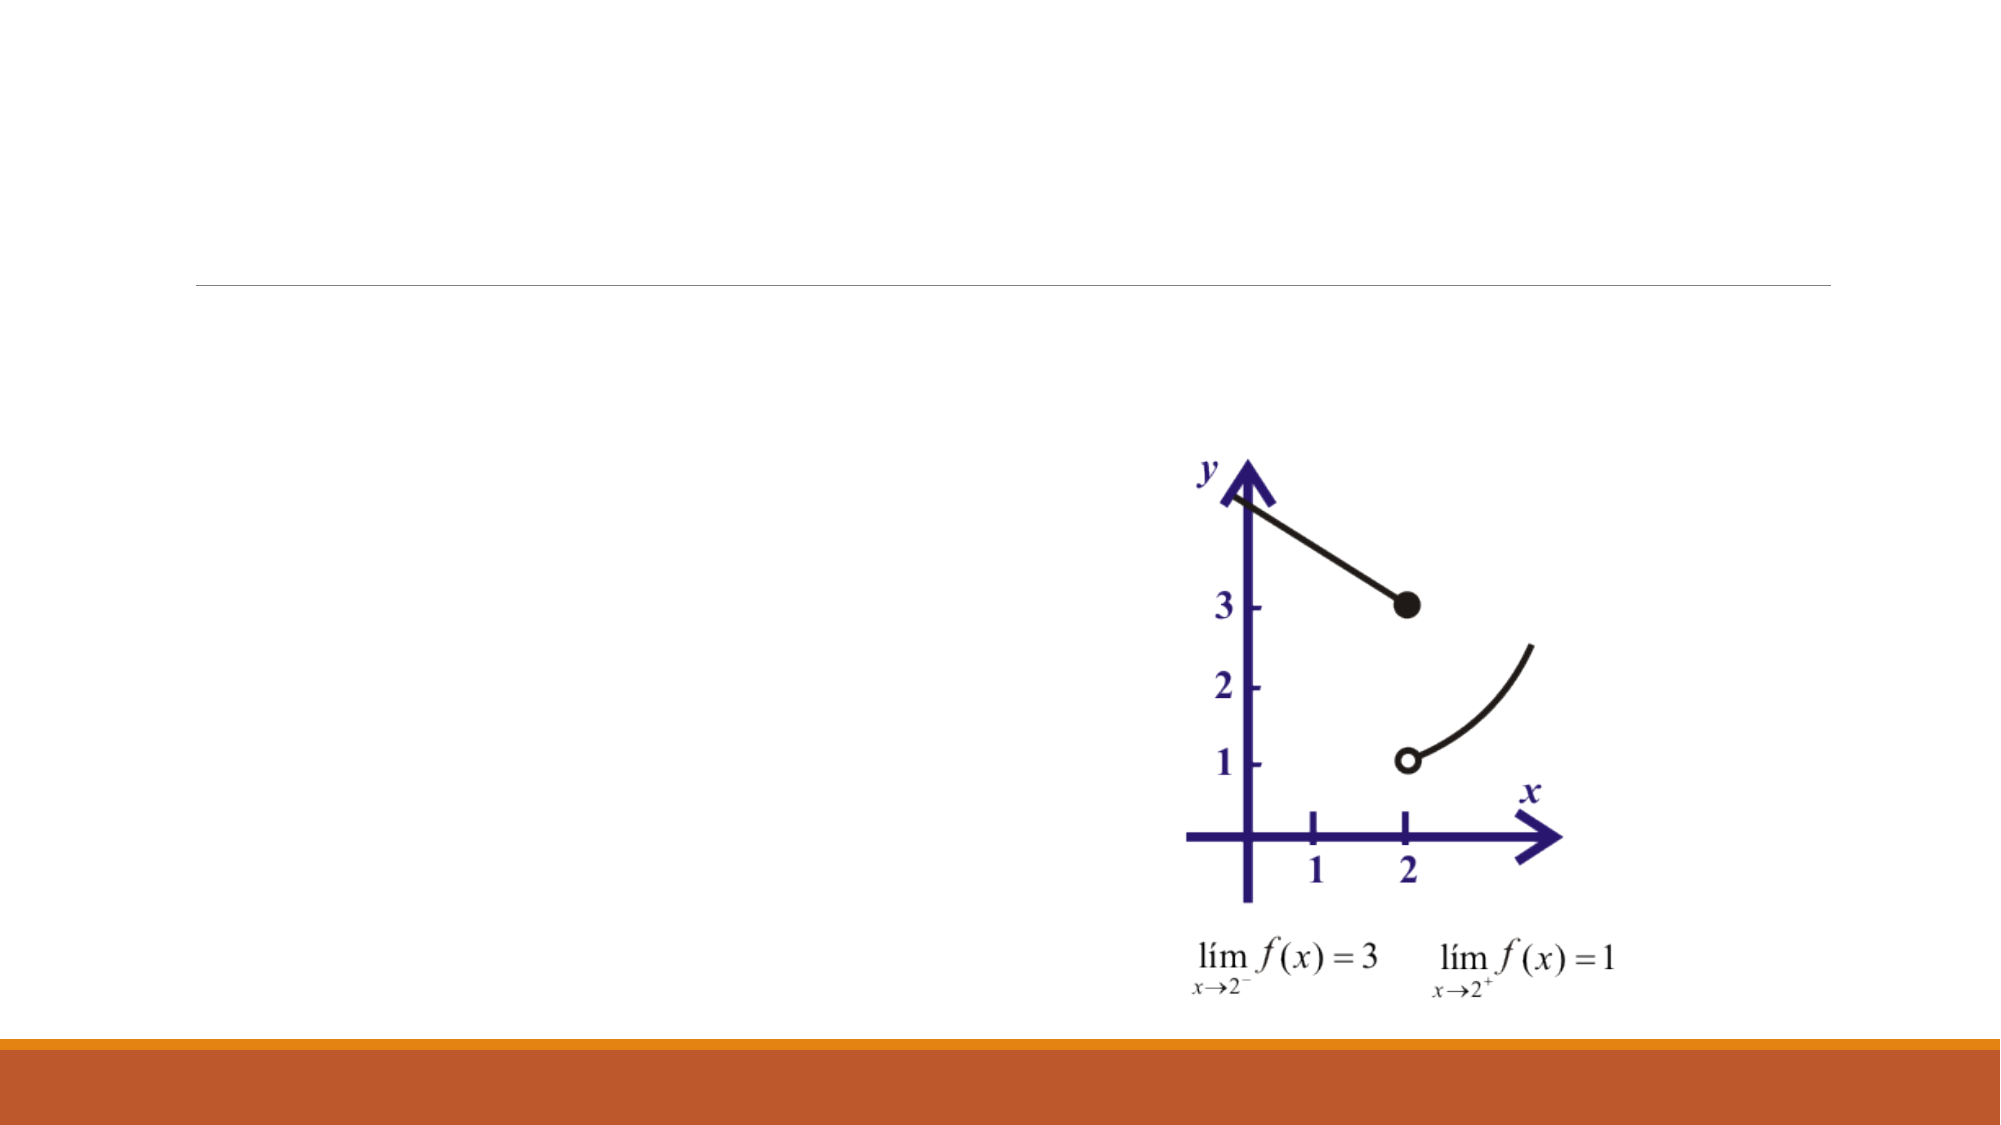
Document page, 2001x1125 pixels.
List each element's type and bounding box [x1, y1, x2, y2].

picture [1185, 444, 1624, 1005]
